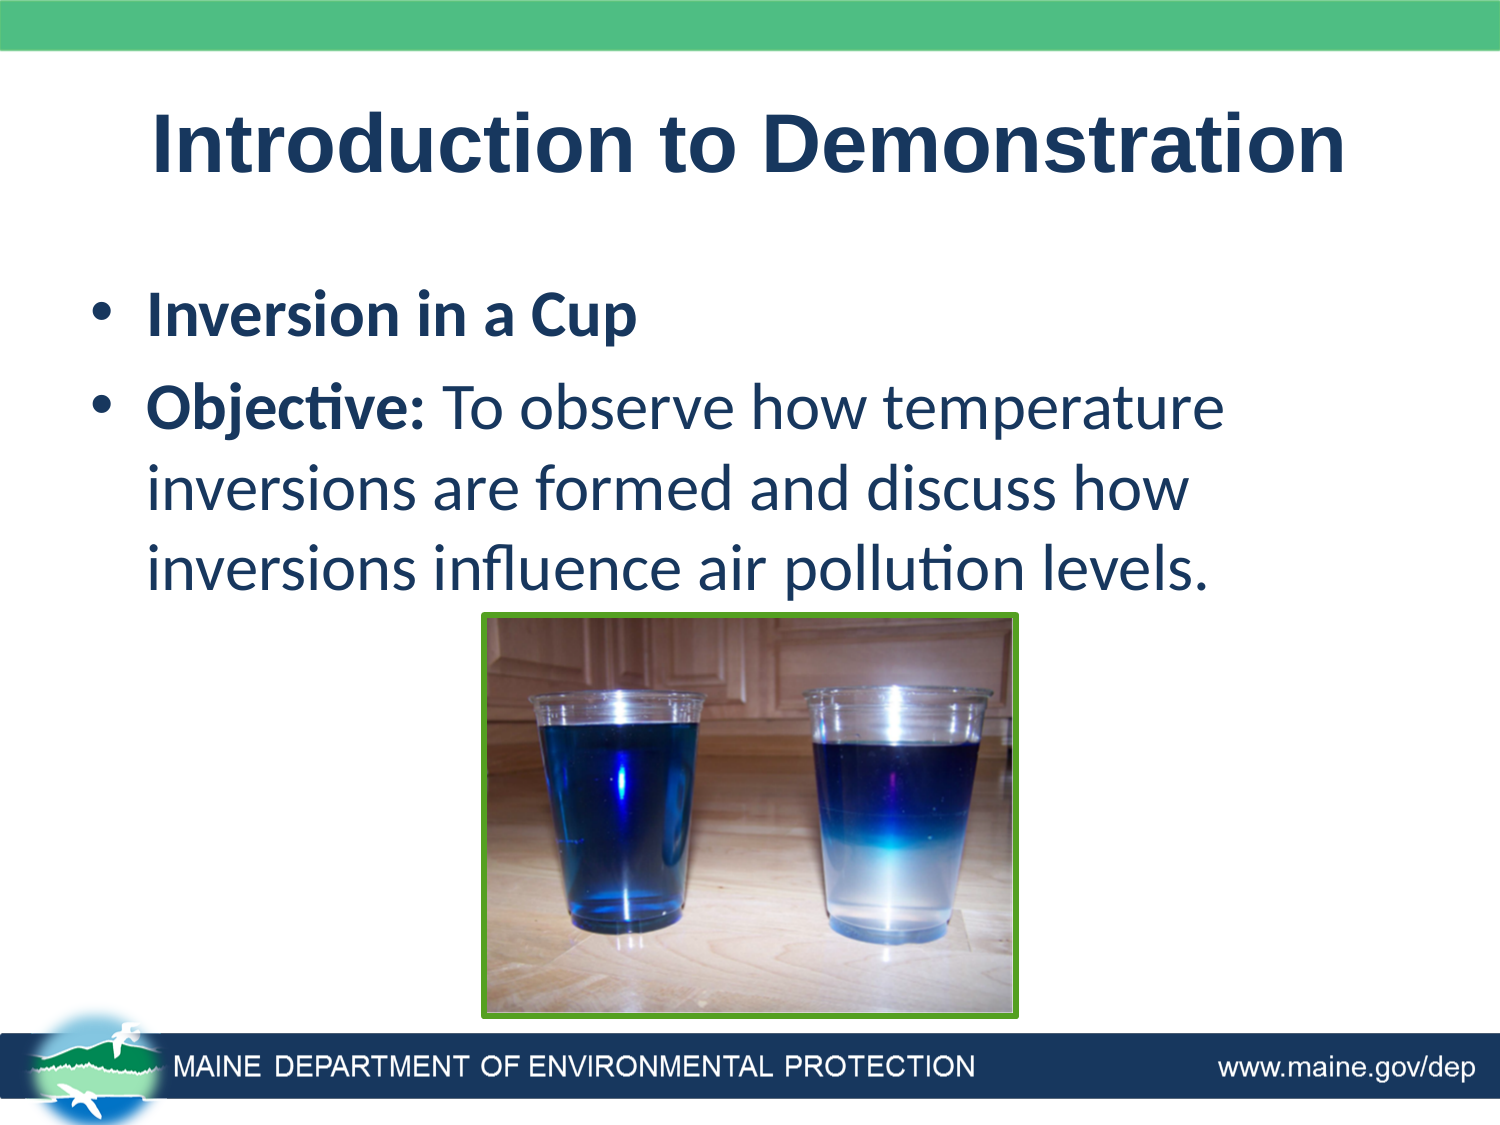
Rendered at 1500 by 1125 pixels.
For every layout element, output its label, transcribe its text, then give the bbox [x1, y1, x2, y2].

picture [0, 0, 1500, 53]
list Inversion in a Cup Objective: To observe how temperature inversions are formed and discuss how inversions influence air pollution levels. [75, 262, 1425, 1005]
title Introduction to Demonstration [75, 45, 1425, 233]
picture [0, 612, 1500, 1125]
